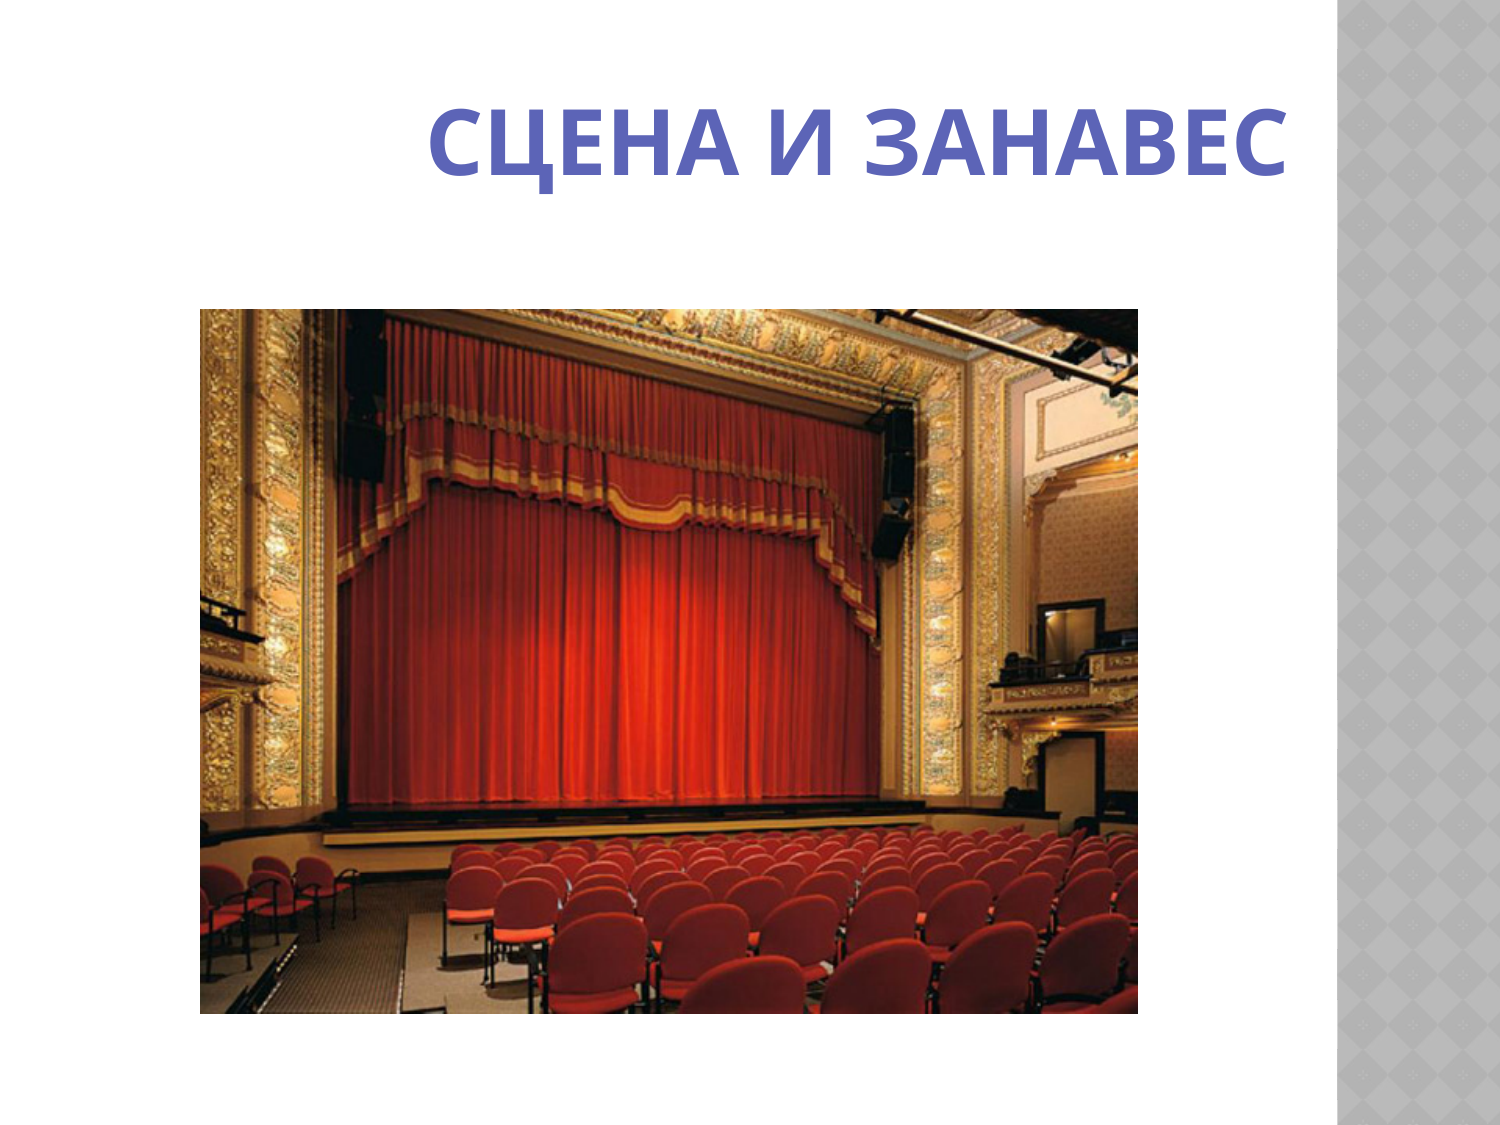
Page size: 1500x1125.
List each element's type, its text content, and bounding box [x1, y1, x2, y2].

title Сцена и занавес [183, 31, 1500, 194]
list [199, 309, 1138, 1014]
